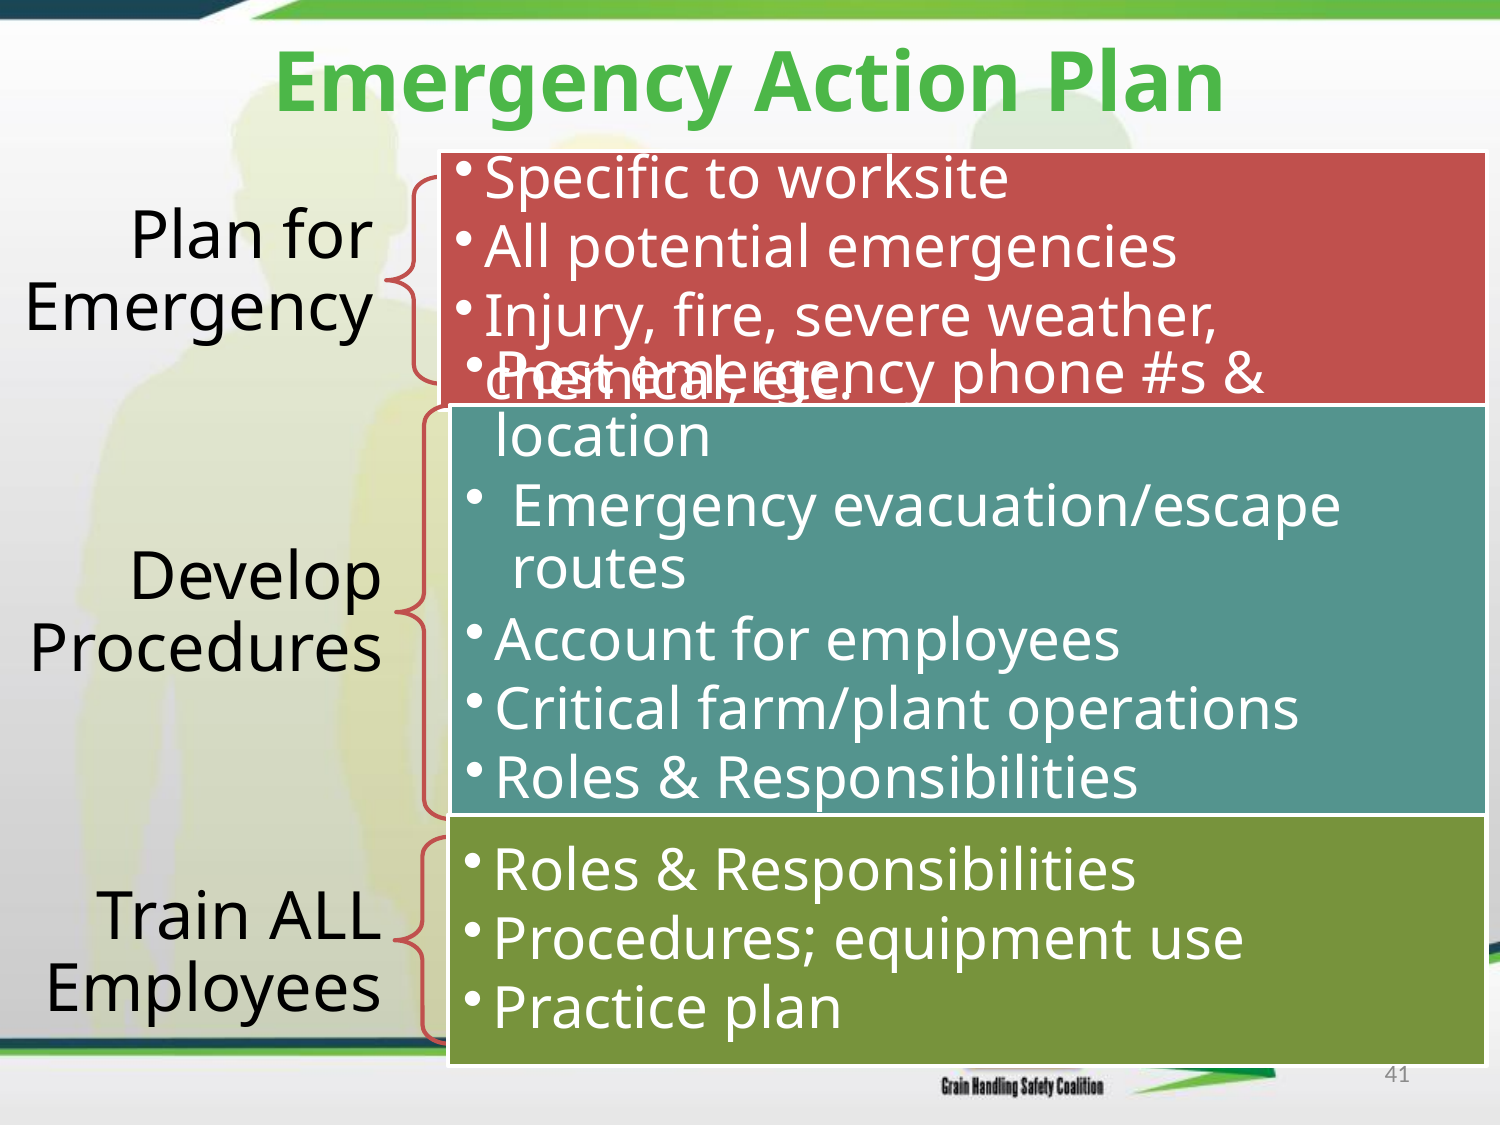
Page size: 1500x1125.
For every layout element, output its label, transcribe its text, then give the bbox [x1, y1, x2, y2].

title Emergency Action Plan [75, 20, 1425, 128]
picture [0, 0, 1500, 140]
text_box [0, 140, 1500, 1125]
